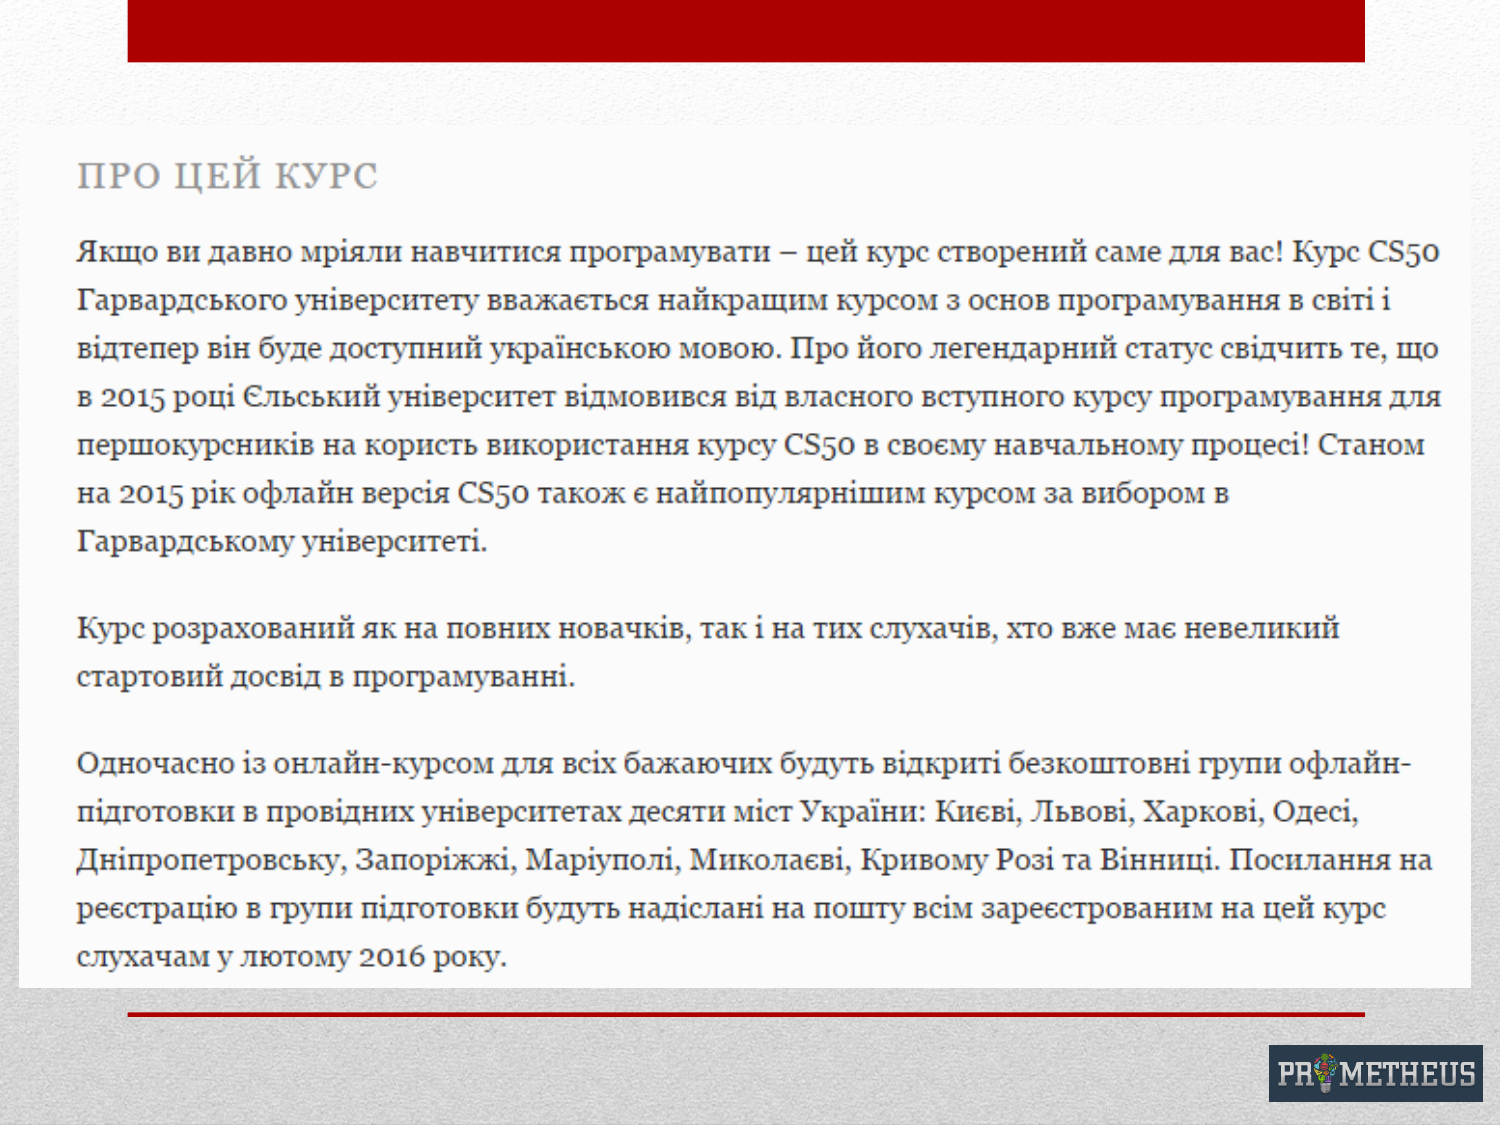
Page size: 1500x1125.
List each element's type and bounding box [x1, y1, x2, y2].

picture [19, 124, 1472, 989]
picture [1268, 1044, 1484, 1103]
